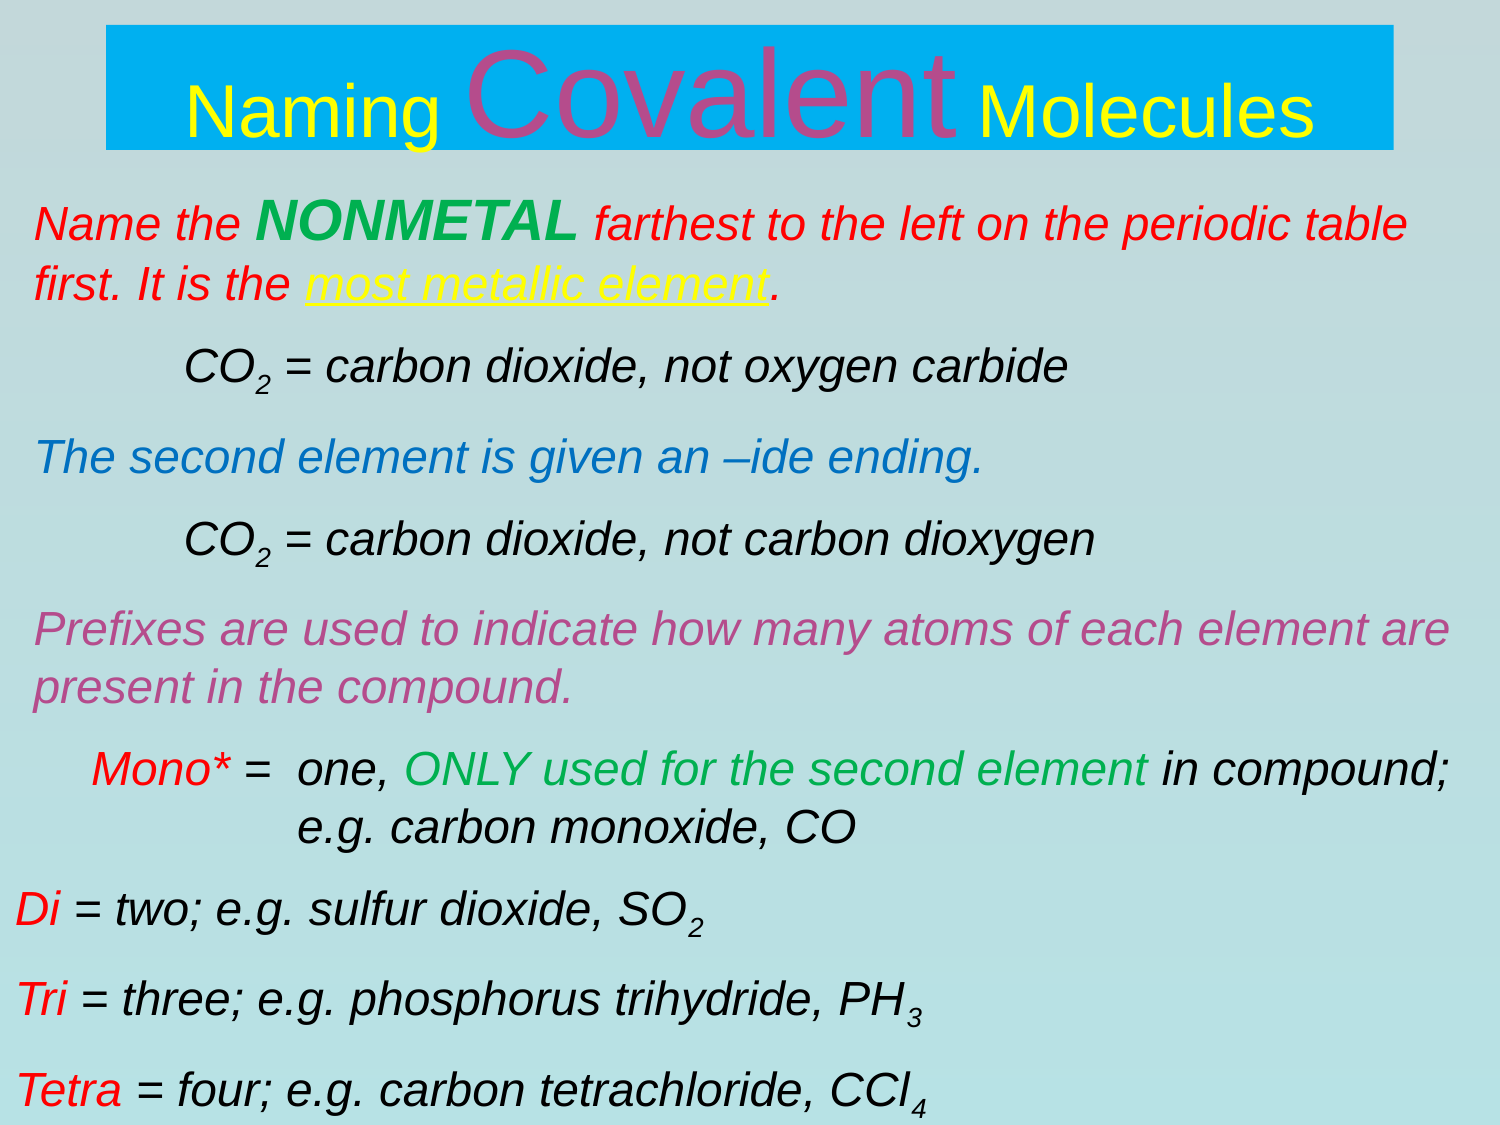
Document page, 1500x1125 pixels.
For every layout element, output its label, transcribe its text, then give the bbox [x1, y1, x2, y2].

text_box Name the NONMETAL farthest to the left on the periodic table first. It is the most metallic element. CO2 = carbon dioxide, not oxygen carbide The second element is given an –ide ending. CO2 = carbon dioxide, not carbon dioxygen Prefixes are used to indicate how many atoms of each element are present in the compound. Mono* = one, ONLY used for the second element in compound; e.g. carbon monoxide, CO Di = two; e.g. sulfur dioxide, SO2 Tri = three; e.g. phosphorus trihydride, PH3 Tetra = four; e.g. carbon tetrachloride, CCl4 [0, 174, 1500, 1125]
title Naming Covalent Molecules [106, 24, 1394, 150]
